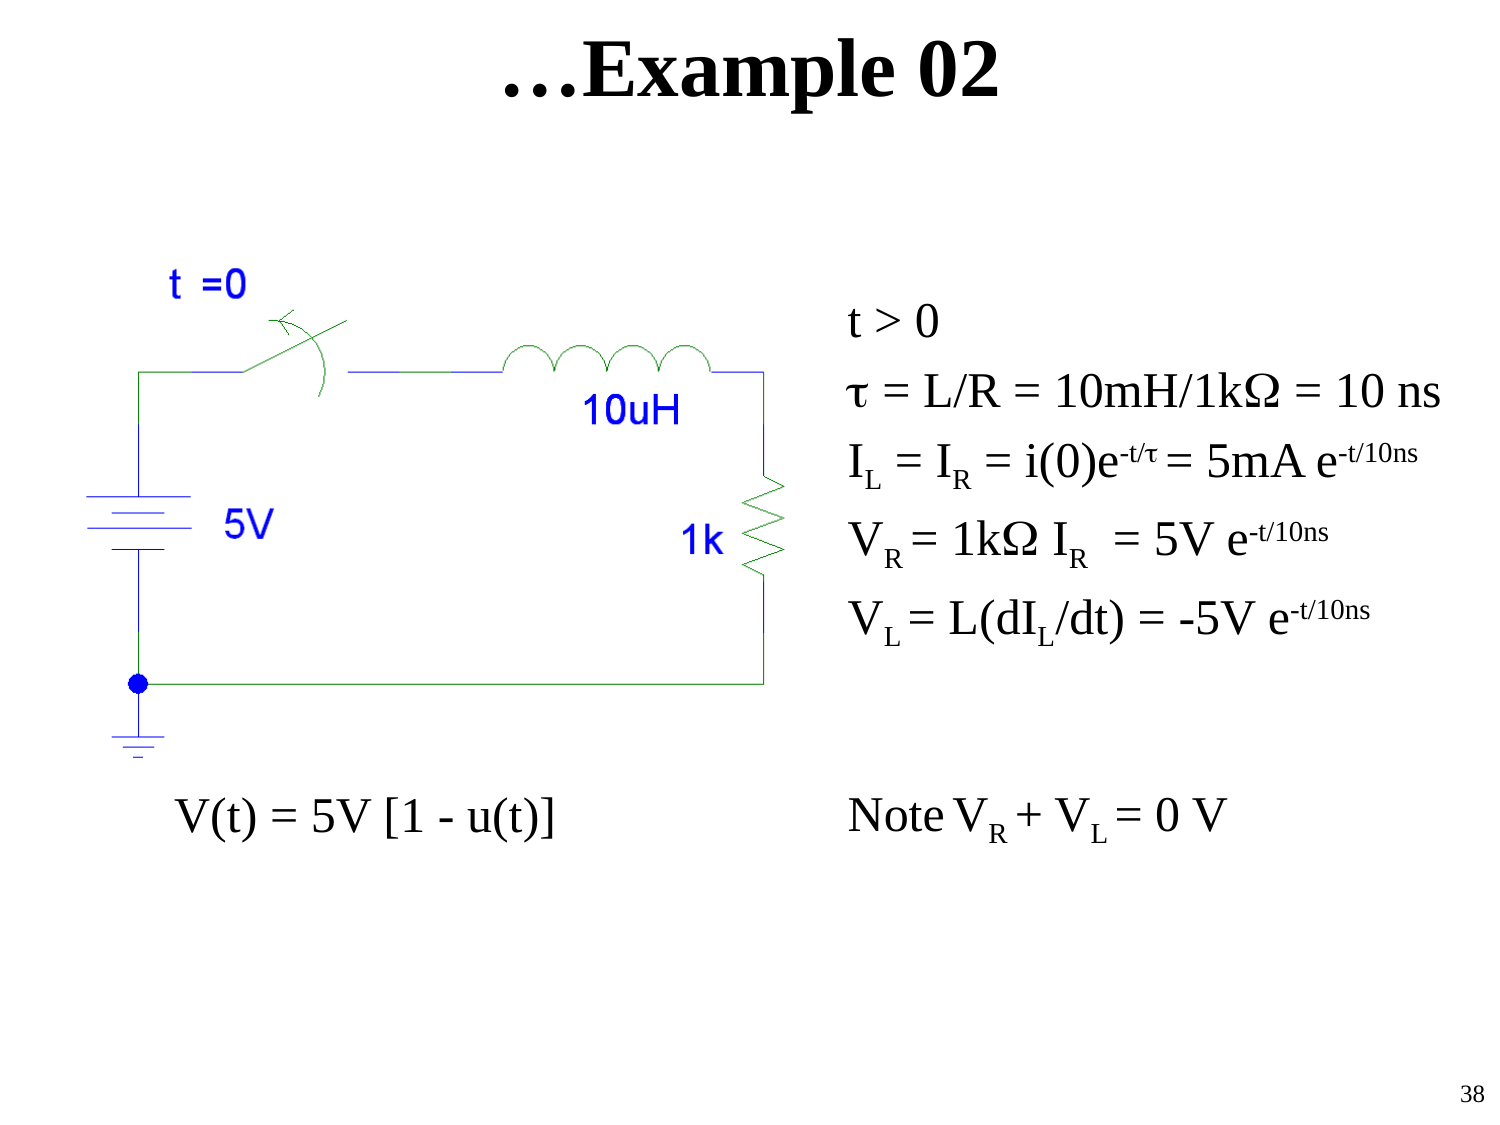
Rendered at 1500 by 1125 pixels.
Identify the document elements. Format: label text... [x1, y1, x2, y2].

title …Example 02 [0, 0, 1500, 126]
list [58, 249, 833, 776]
slide_number 38 [1186, 1069, 1500, 1125]
list t > 0  = L/R = 10mH/1k = 10 ns IL = IR = i(0)e-t/ = 5mA e-t/10ns VR = 1k IR = 5V e-t/10ns VL = L(dIL/dt) = -5V e-t/10ns Note VR + VL = 0 V [832, 249, 1471, 894]
text_box V(t) = 5V [1 - u(t)] [159, 785, 632, 850]
